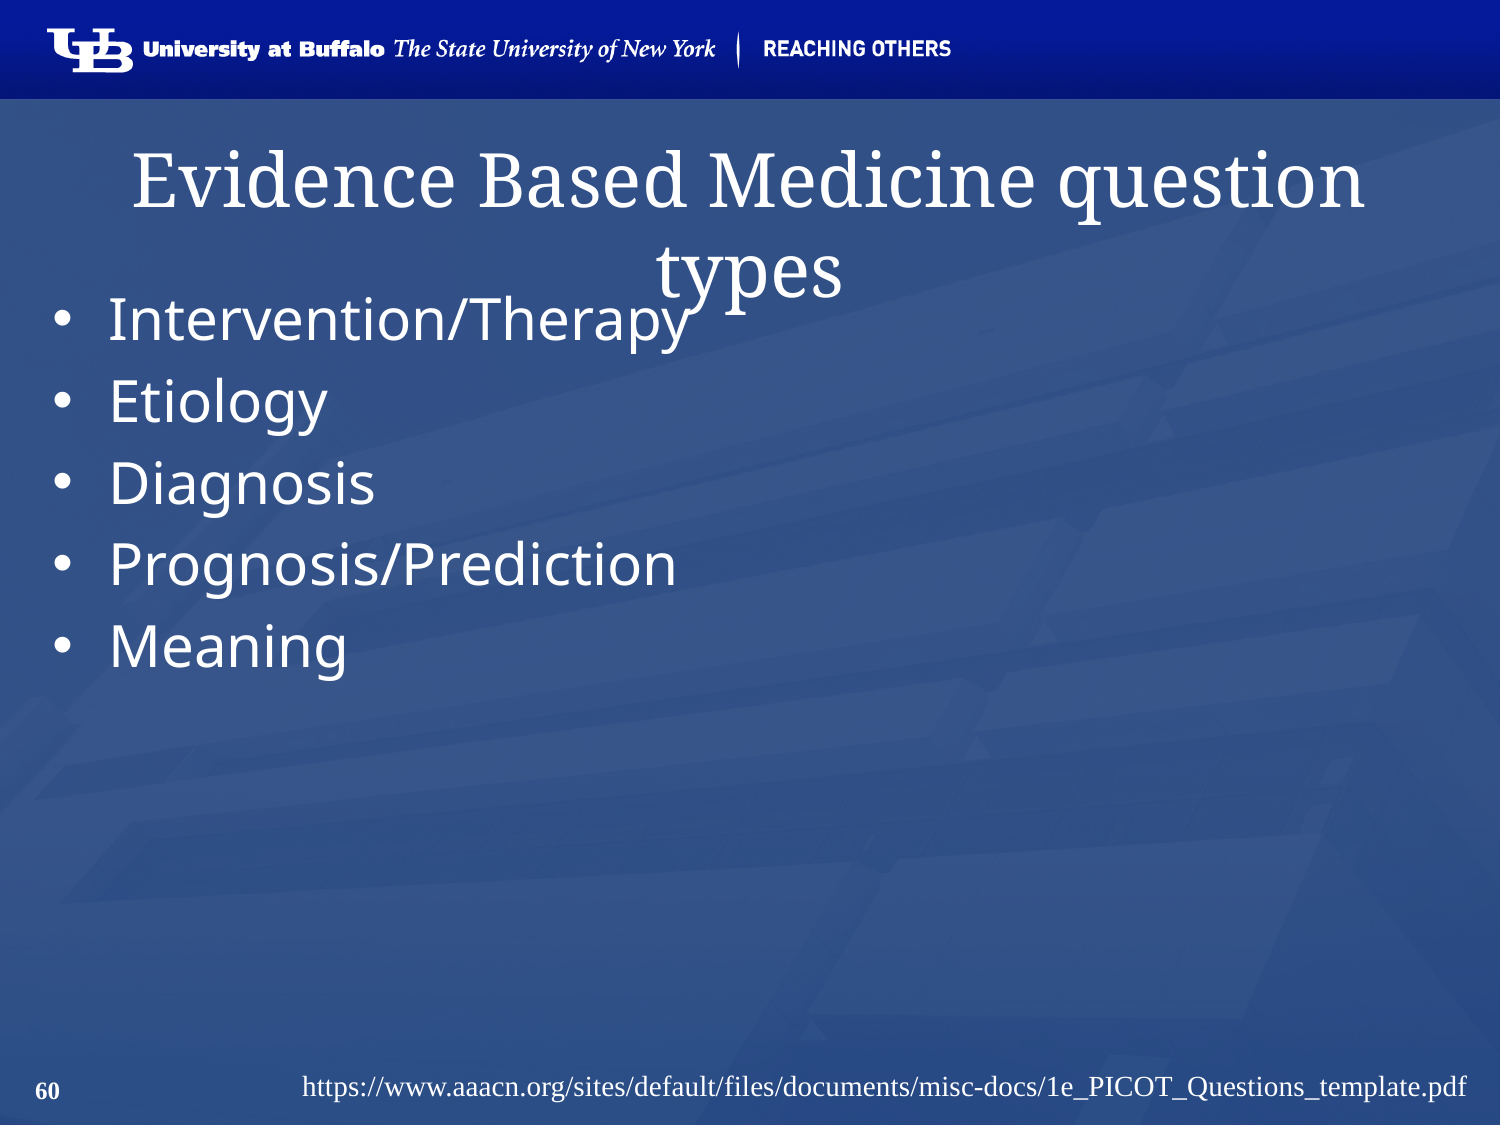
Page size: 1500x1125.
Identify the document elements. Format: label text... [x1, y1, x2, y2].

picture [0, 0, 1500, 99]
list Intervention/Therapy Etiology Diagnosis Prognosis/Prediction Meaning [37, 275, 1463, 1088]
text_box https://www.aaacn.org/sites/default/files/documents/misc-docs/1e_PICOT_Questions_template.pdf [174, 1060, 1484, 1110]
title Evidence Based Medicine question types [37, 125, 1463, 250]
slide_number 60 [3, 1059, 75, 1120]
